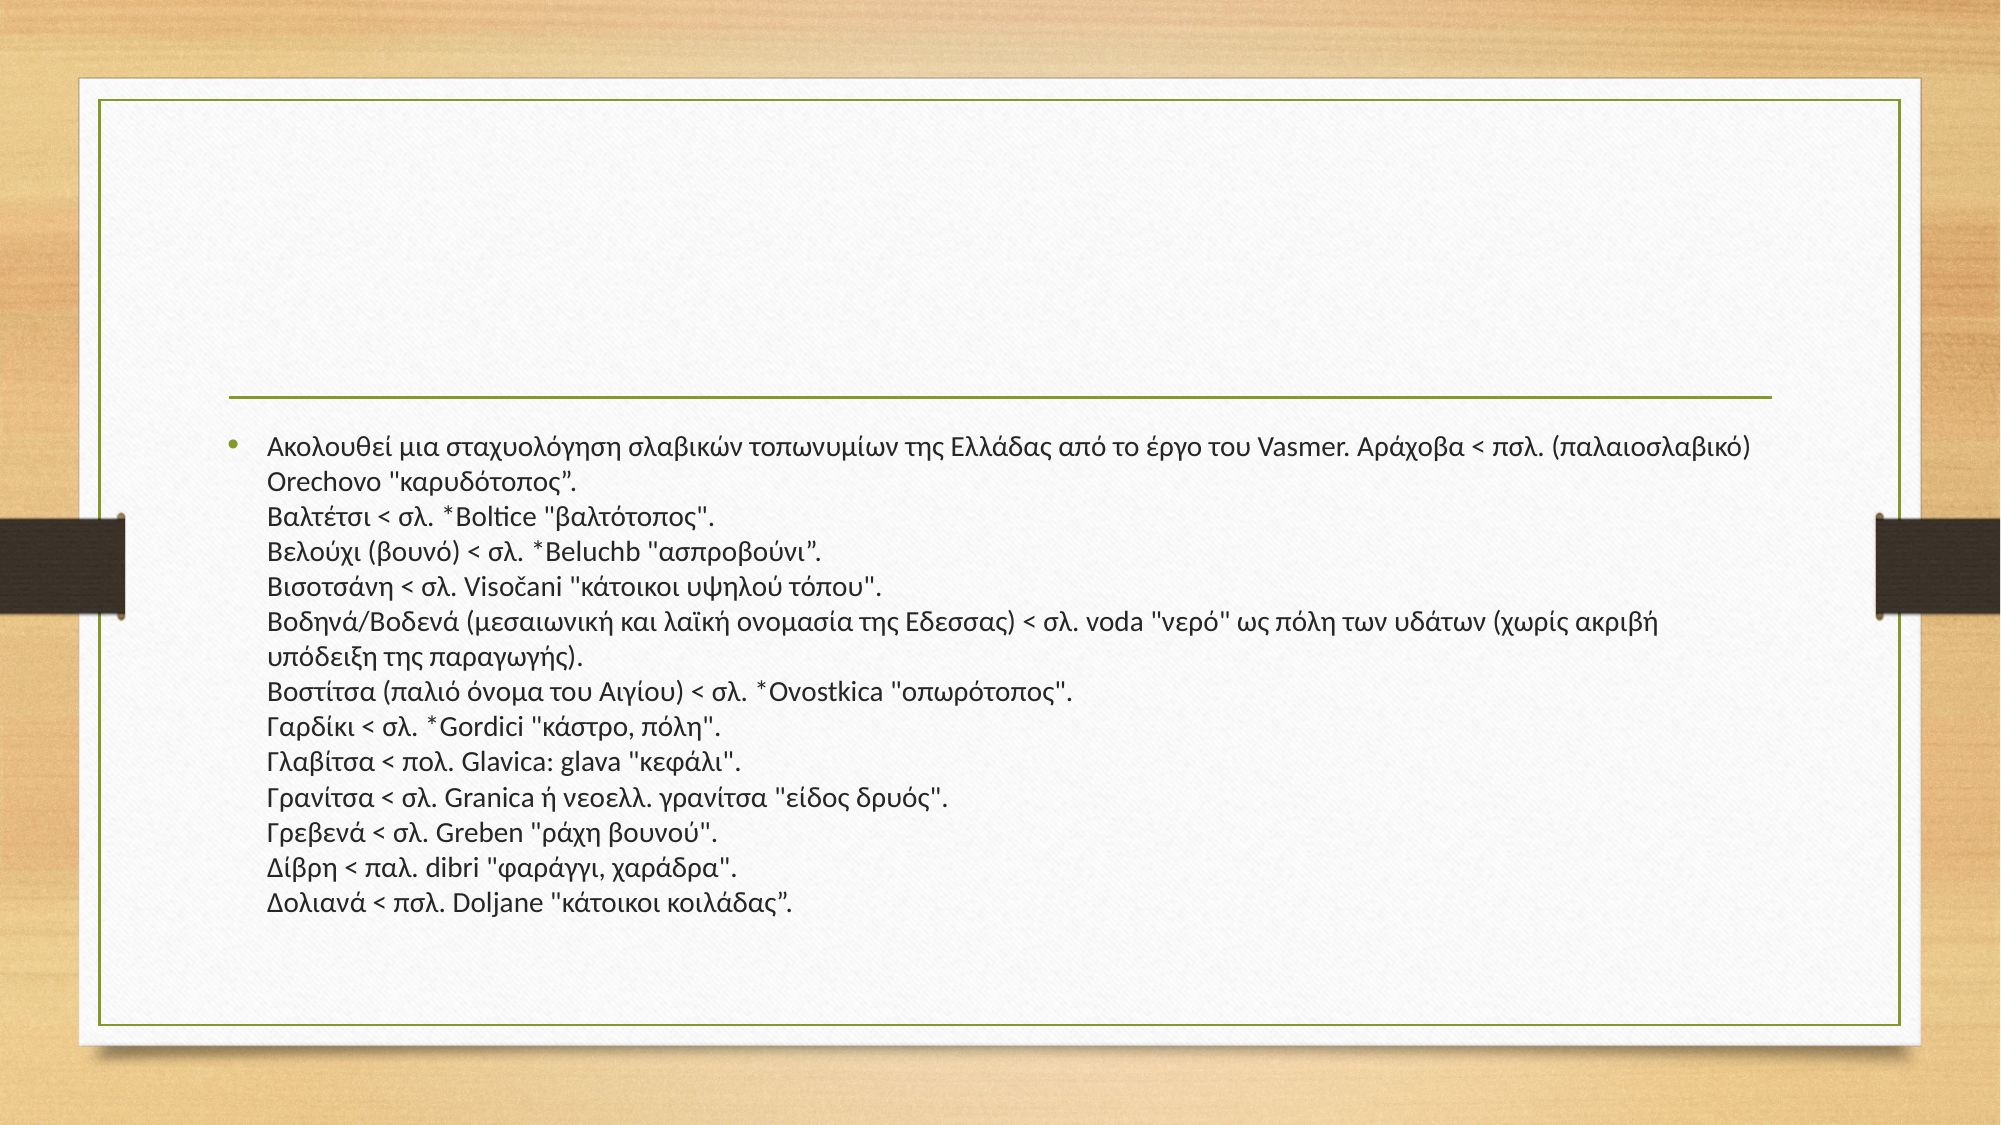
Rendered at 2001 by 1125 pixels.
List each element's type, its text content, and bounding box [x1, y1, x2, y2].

list Ακολουθεί μια σταχυολόγηση σλαβικών τοπωνυμίων της Ελλάδας από το έργο του Vasmer. Αράχοβα < πσλ. (παλαιοσλαβικό) Orechovo "καρυδότοπος”. Βαλτέτσι < σλ. *Boltice "βαλτότοπος". Βελούχι (βουνό) < σλ. *Beluchb "ασπροβούνι”. Βισοτσάνη < σλ. Visočani "κάτοικοι υψηλού τόπου". Βοδηνά/Βοδενά (μεσαιωνική και λαϊκή ονομασία της Εδεσσας) < σλ. voda "νερό" ως πόλη των υδάτων (χωρίς ακριβή υπόδειξη της παραγωγής). Βοστίτσα (παλιό όνομα του Αιγίου) < σλ. *Οvostkica "οπωρότοπος". Γαρδίκι < σλ. *Gordici "κάστρο, πόλη". Γλαβίτσα < πολ. Glavica: glava "κεφάλι". Γρανίτσα < σλ. Granica ή νεοελλ. γρανίτσα "είδος δρυός". Γρεβενά < σλ. Greben "ράχη βουνού". Δίβρη < παλ. dibri "φαράγγι, χαράδρα". Δολιανά < πσλ. Doljane "κάτοικοι κοιλάδας”. [212, 419, 1788, 964]
picture [0, 0, 2001, 1125]
